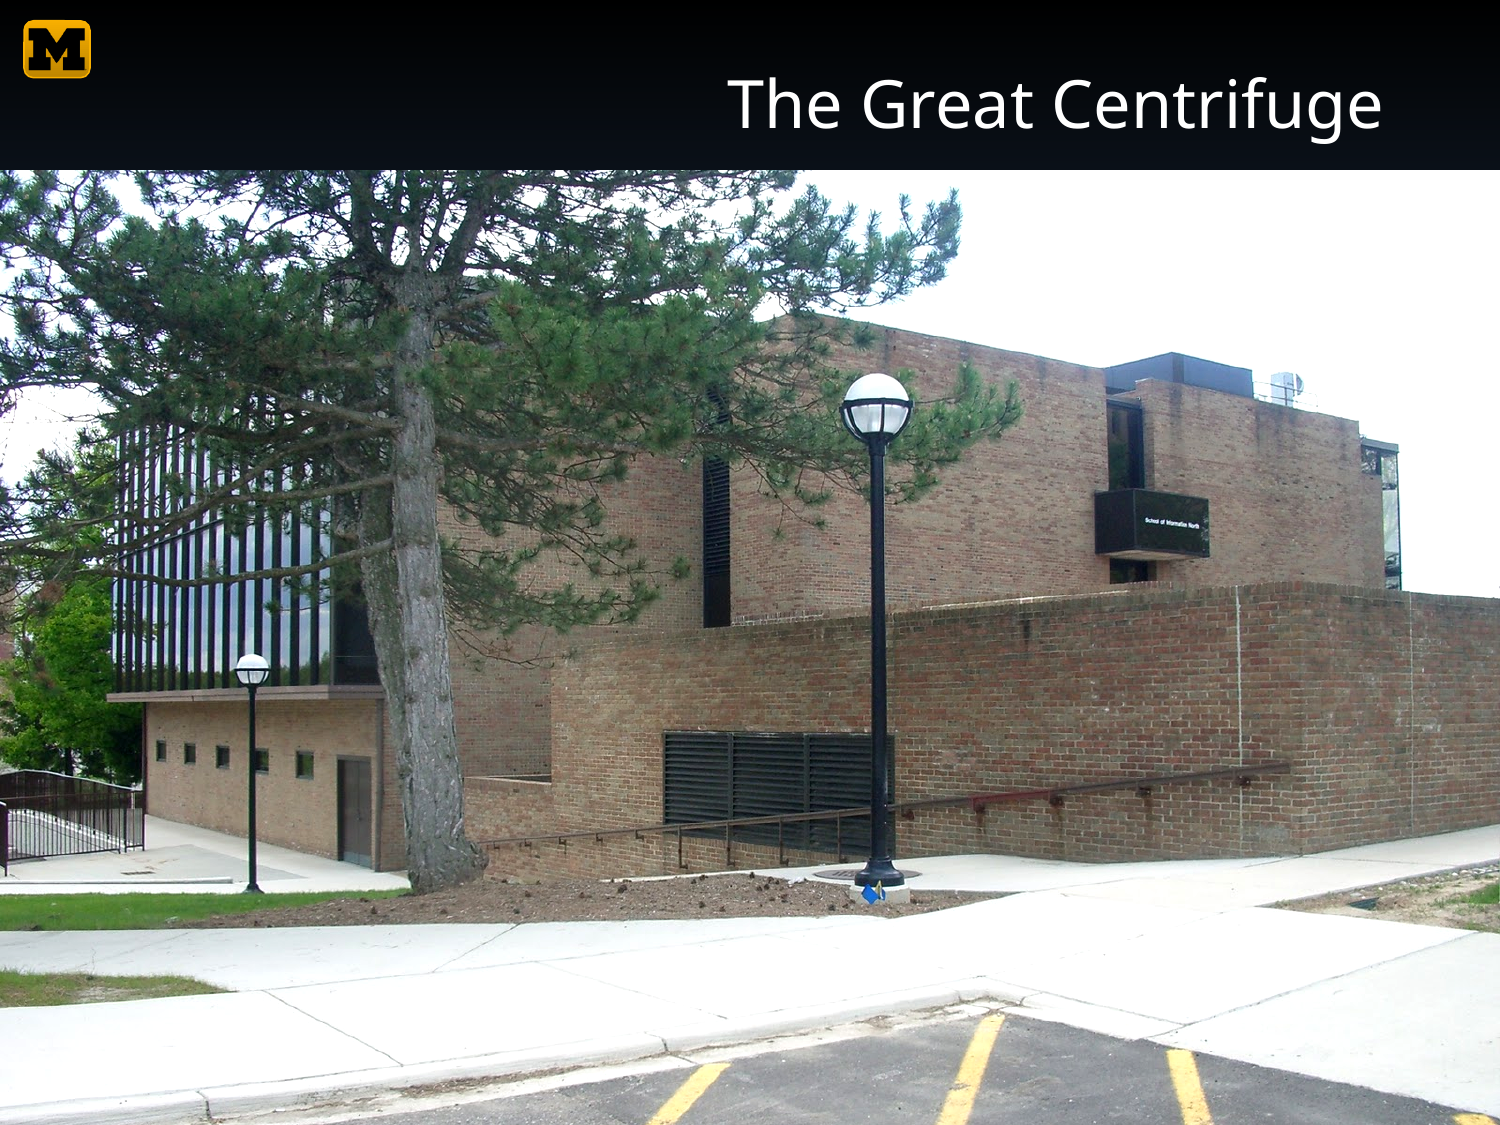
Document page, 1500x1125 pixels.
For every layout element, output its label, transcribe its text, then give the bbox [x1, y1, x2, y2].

picture [0, 170, 1500, 1125]
title The Great Centrifuge [608, 58, 1401, 168]
